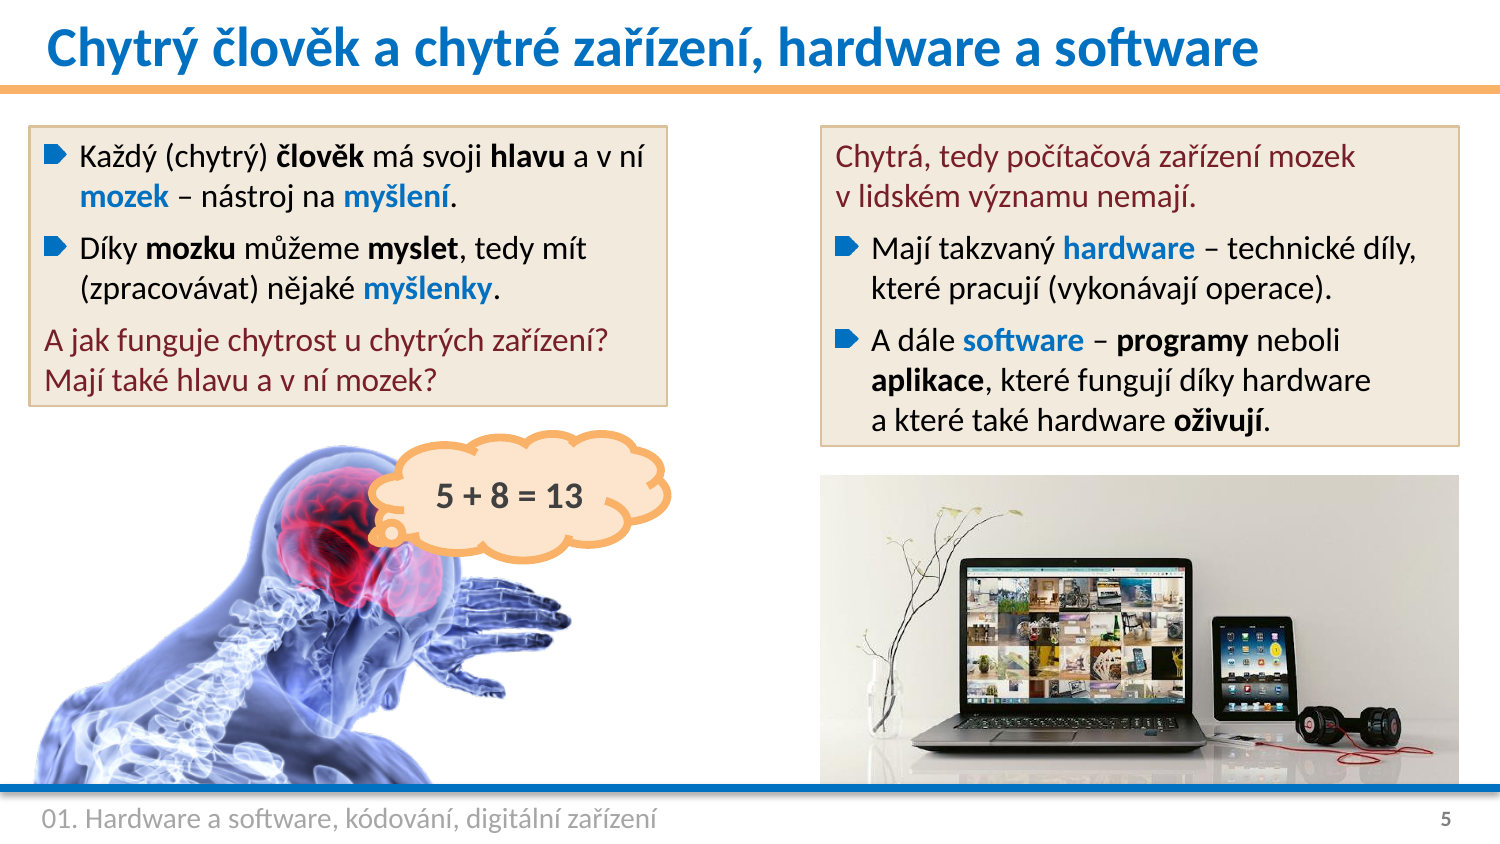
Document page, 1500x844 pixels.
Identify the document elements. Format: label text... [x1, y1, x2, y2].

title Chytrý člověk a chytré zařízení, hardware a software [32, 9, 1412, 80]
picture [5, 433, 595, 787]
picture [835, 236, 859, 256]
picture [820, 475, 1459, 787]
picture [44, 236, 67, 256]
text_box 5 + 8 = 13 [589, 430, 672, 549]
text_box Každý (chytrý) člověk má svoji hlavu a v ní mozek – nástroj na myšlení. Díky mozku můžeme myslet, tedy mít (zpracovávat) nějaké myšlenky. A jak funguje chytrost u chytrých zařízení? Mají také hlavu a v ní mozek? [29, 126, 668, 406]
text_box Chytrá, tedy počítačová zařízení mozek v lidském významu nemají. Mají takzvaný hardware – technické díly, které pracují (vykonávají operace). A dále software – programy neboli aplikace, které fungují díky hardware a které také hardware oživují. [820, 126, 1459, 446]
slide_number 4 [1345, 801, 1467, 831]
picture [835, 329, 859, 348]
picture [44, 144, 67, 164]
